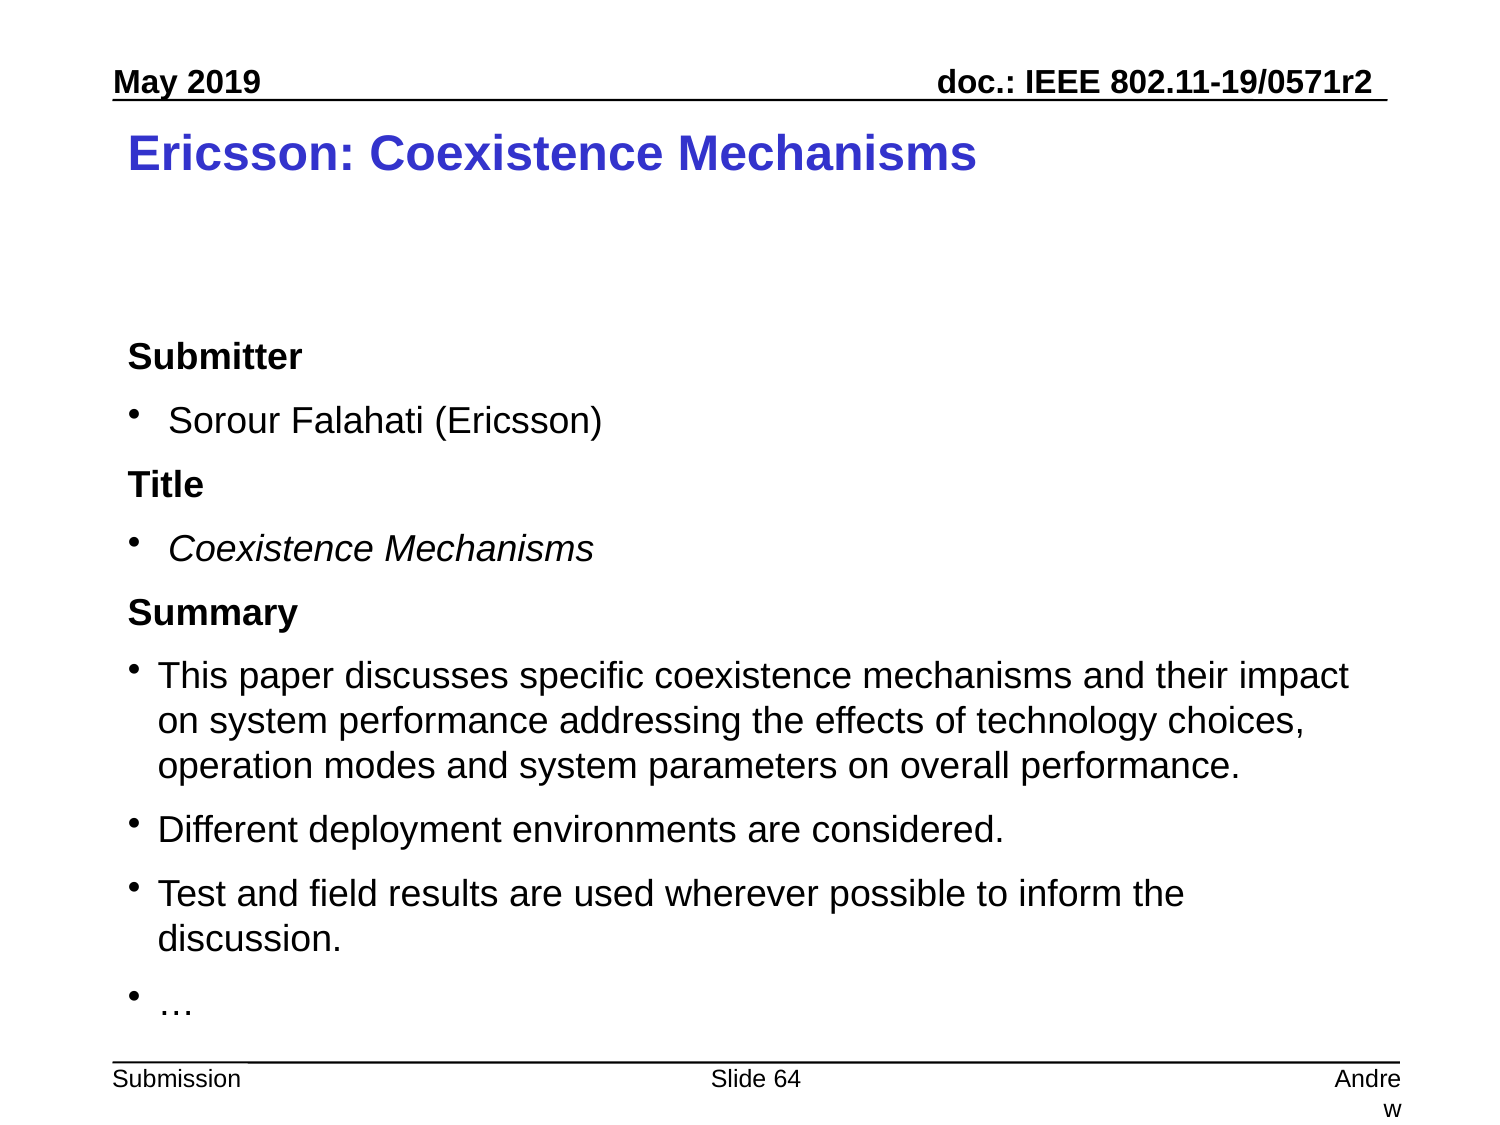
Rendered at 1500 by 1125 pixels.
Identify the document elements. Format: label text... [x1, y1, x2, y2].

title Ericsson: Coexistence Mechanisms [112, 112, 1388, 288]
list Submitter Sorour Falahati (Ericsson) Title Coexistence Mechanisms Summary This paper discusses specific coexistence mechanisms and their impact on system performance addressing the effects of technology choices, operation modes and system parameters on overall performance. Different deployment environments are considered. Test and field results are used wherever possible to inform the discussion. … [112, 324, 1388, 1000]
slide_number Slide 64 [709, 1061, 803, 1093]
footer Andrew Myles, Cisco [1320, 1061, 1402, 1093]
